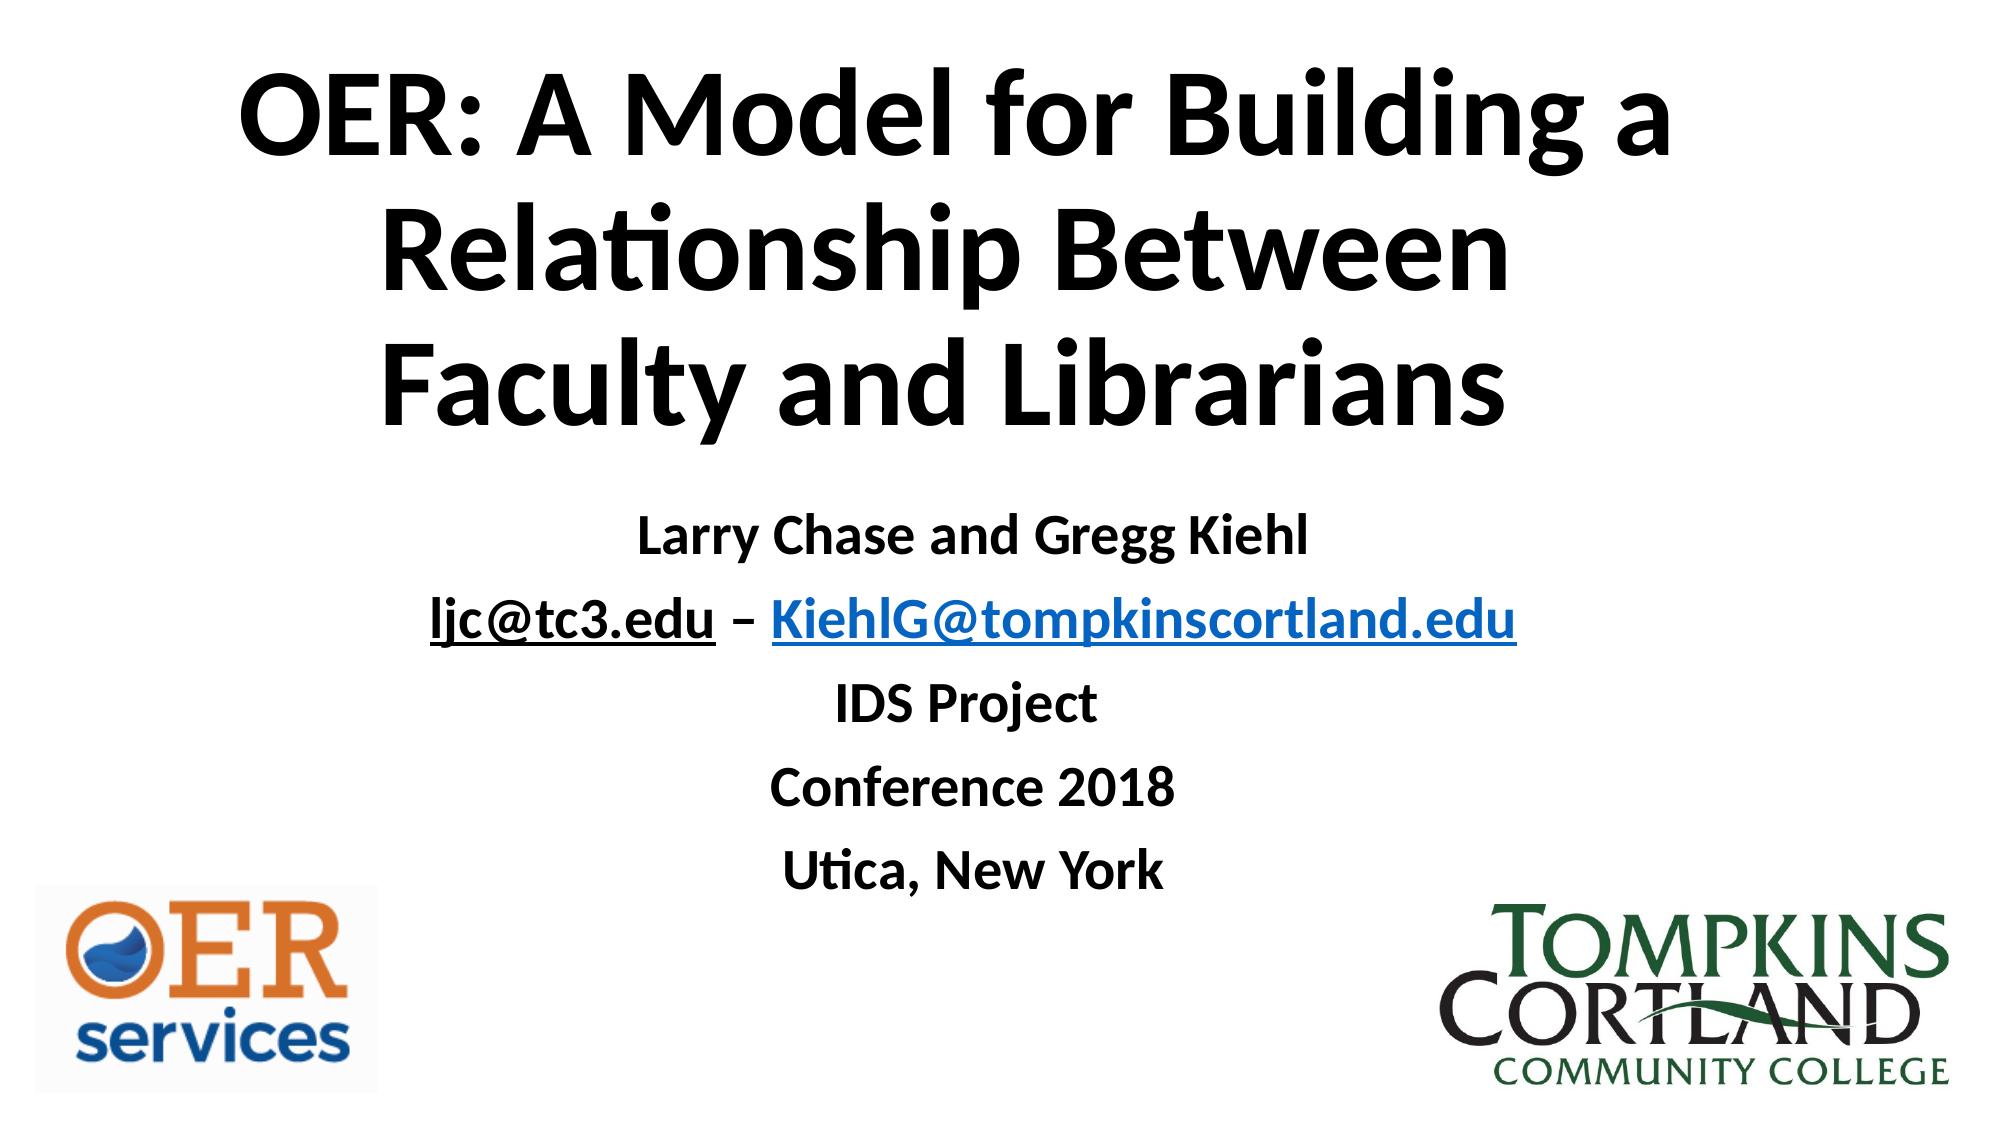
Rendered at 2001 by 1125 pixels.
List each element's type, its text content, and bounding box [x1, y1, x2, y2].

picture [1439, 904, 1953, 1094]
title OER: A Model for Building a Relationship Between Faculty and Librarians [223, 281, 1754, 461]
subtitle Larry Chase and Gregg Kiehl ljc@tc3.edu – KiehlG@tompkinscortland.edu IDS Project Conference 2018 Utica, New York [223, 496, 1724, 769]
picture [35, 885, 378, 1094]
